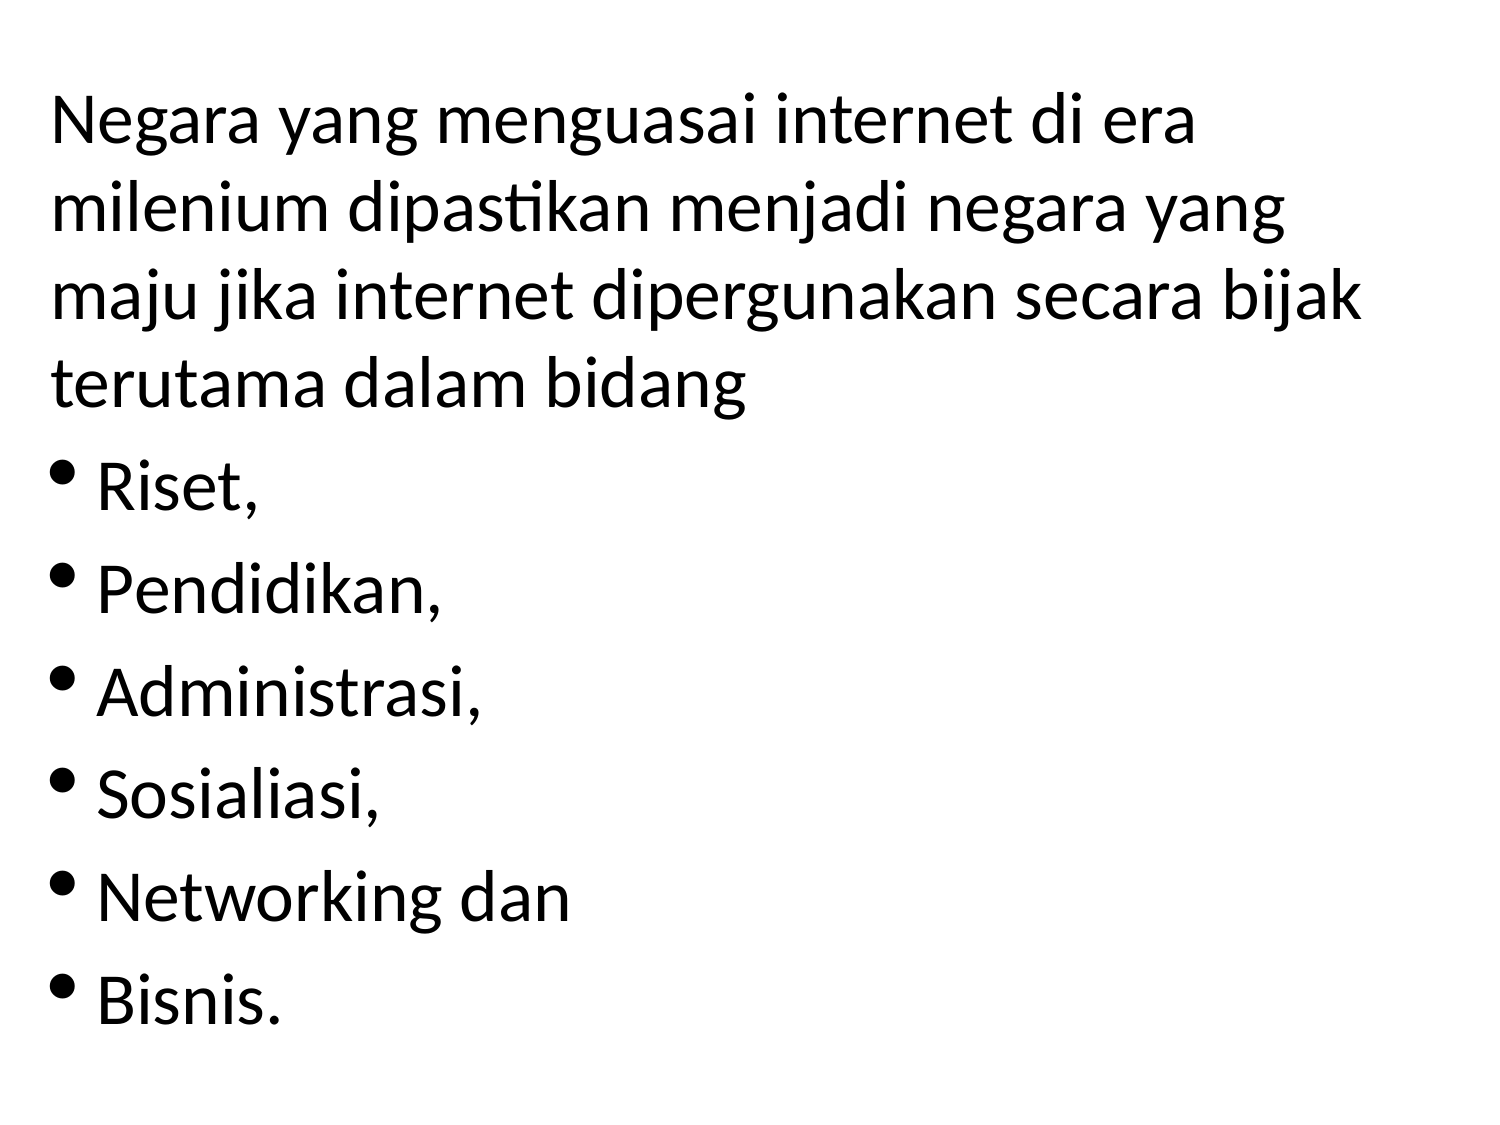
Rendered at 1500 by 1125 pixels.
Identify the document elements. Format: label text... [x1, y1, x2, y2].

list Negara yang menguasai internet di era milenium dipastikan menjadi negara yang maju jika internet dipergunakan secara bijak terutama dalam bidang Riset, Pendidikan, Administrasi, Sosialiasi, Networking dan Bisnis. [35, 62, 1413, 1050]
